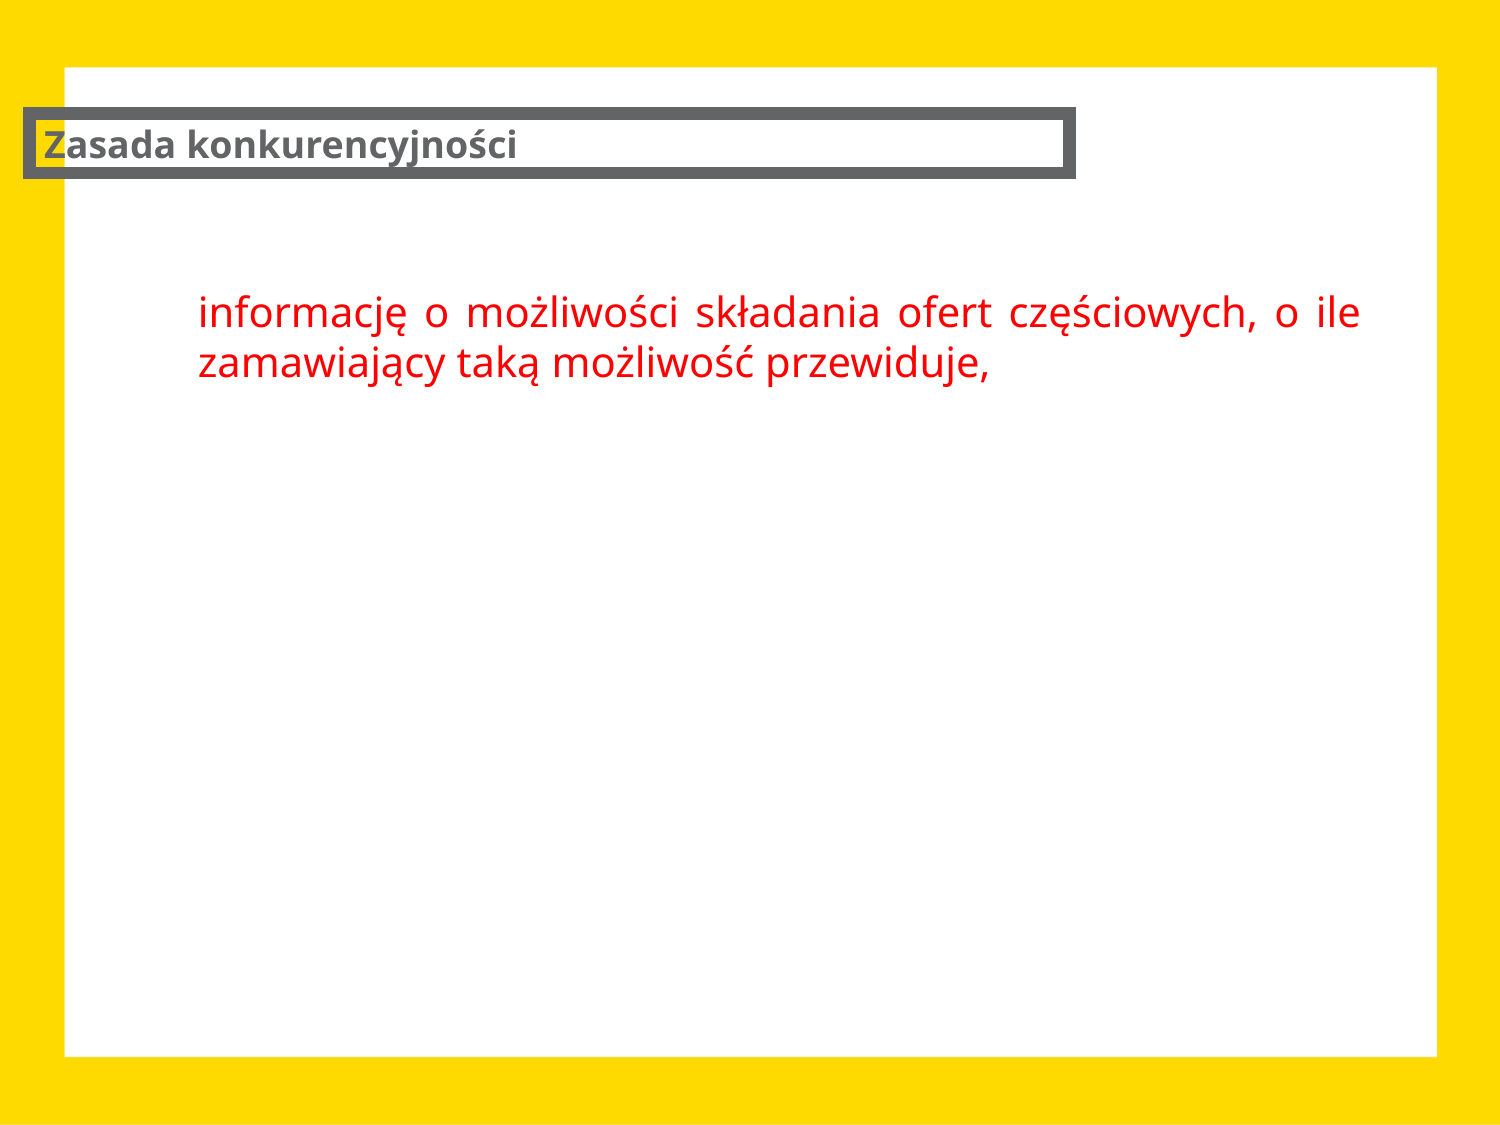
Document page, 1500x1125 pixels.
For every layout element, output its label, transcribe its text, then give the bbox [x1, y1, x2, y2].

text_box Zasada konkurencyjności [29, 113, 1070, 174]
text_box informację o możliwości składania ofert częściowych, o ile zamawiający taką możliwość przewiduje, [183, 278, 1376, 494]
picture [0, 0, 1500, 1125]
